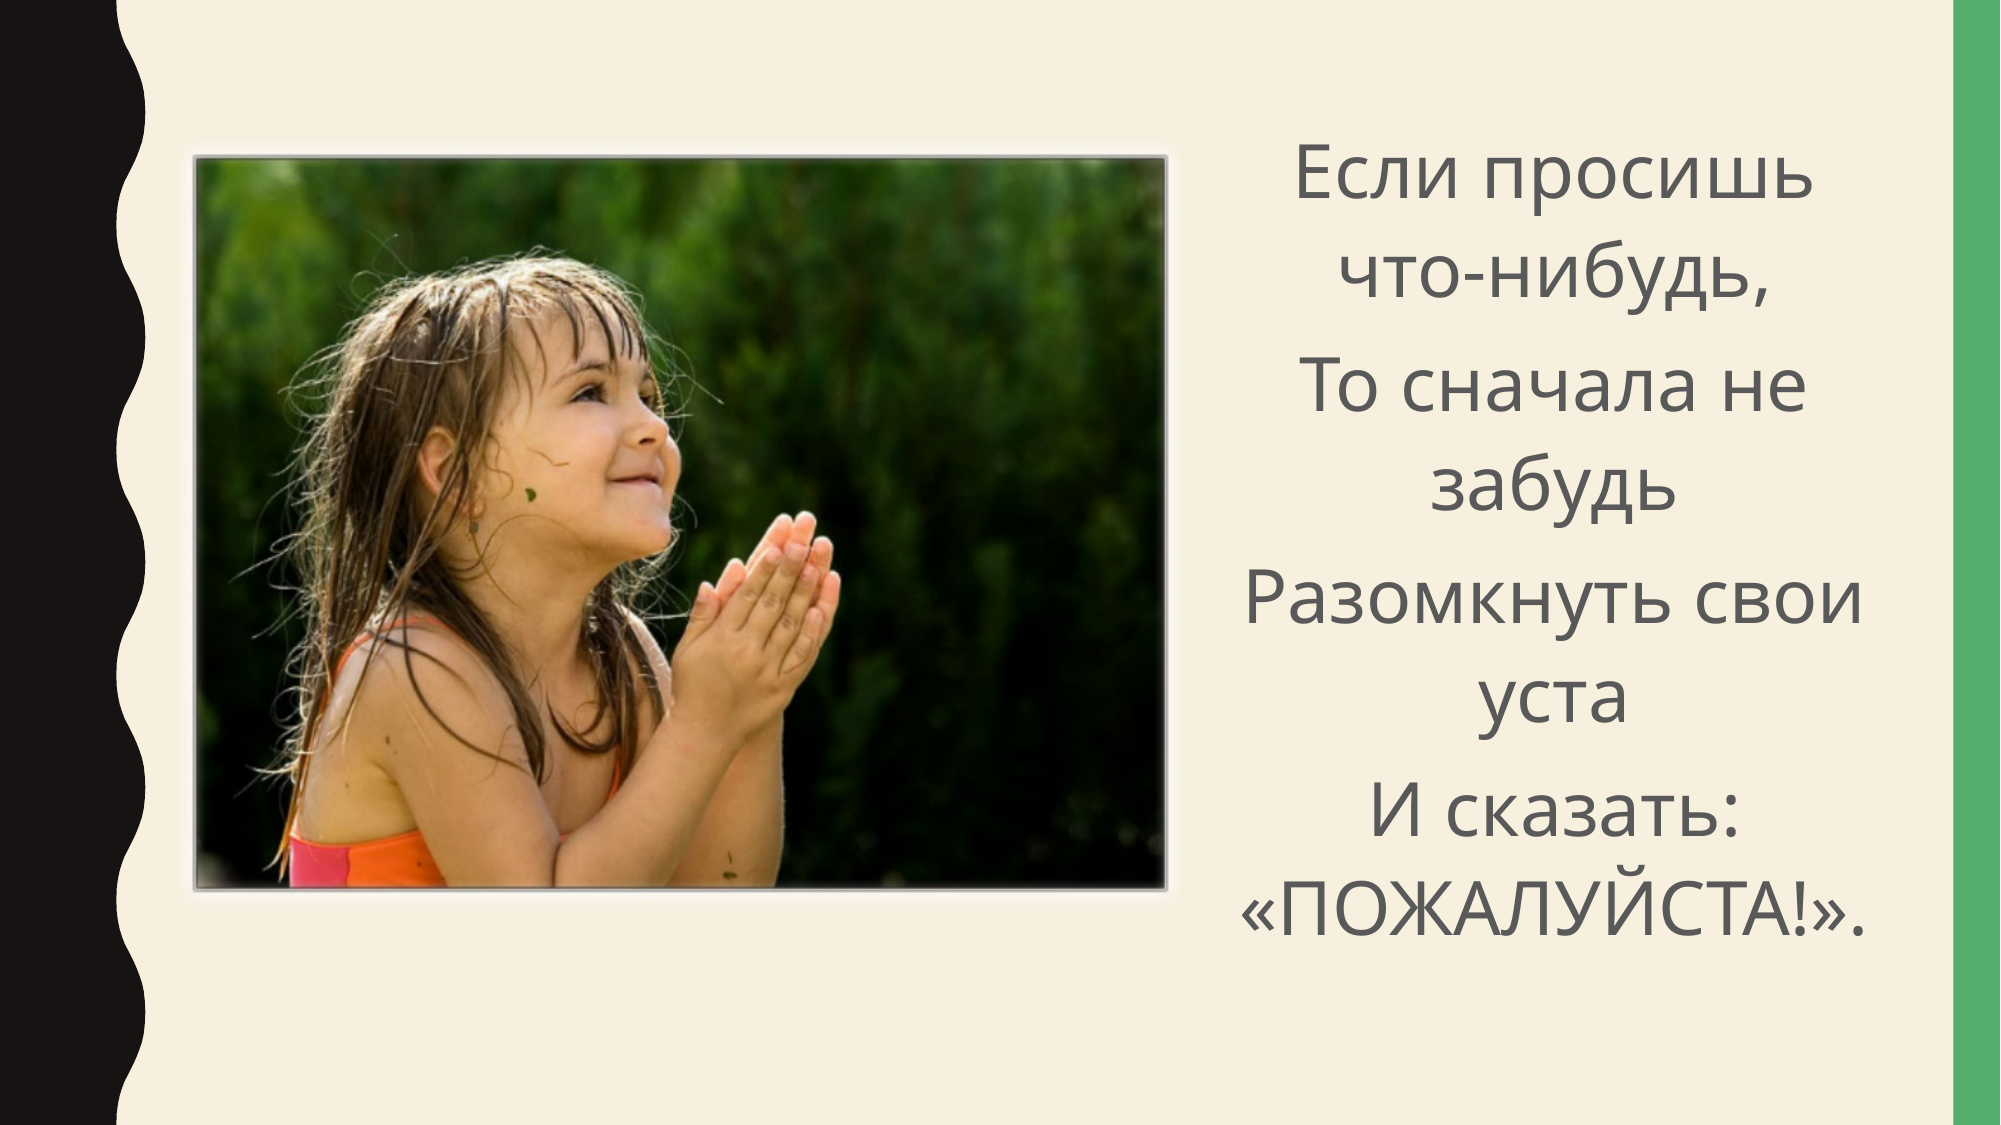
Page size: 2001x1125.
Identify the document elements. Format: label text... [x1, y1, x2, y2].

picture [172, 134, 1189, 913]
list Если просишь что-нибудь, То сначала не забудь Разомкнуть свои уста И сказать: «ПОЖАЛУЙСТА!». [1206, 107, 1903, 1084]
